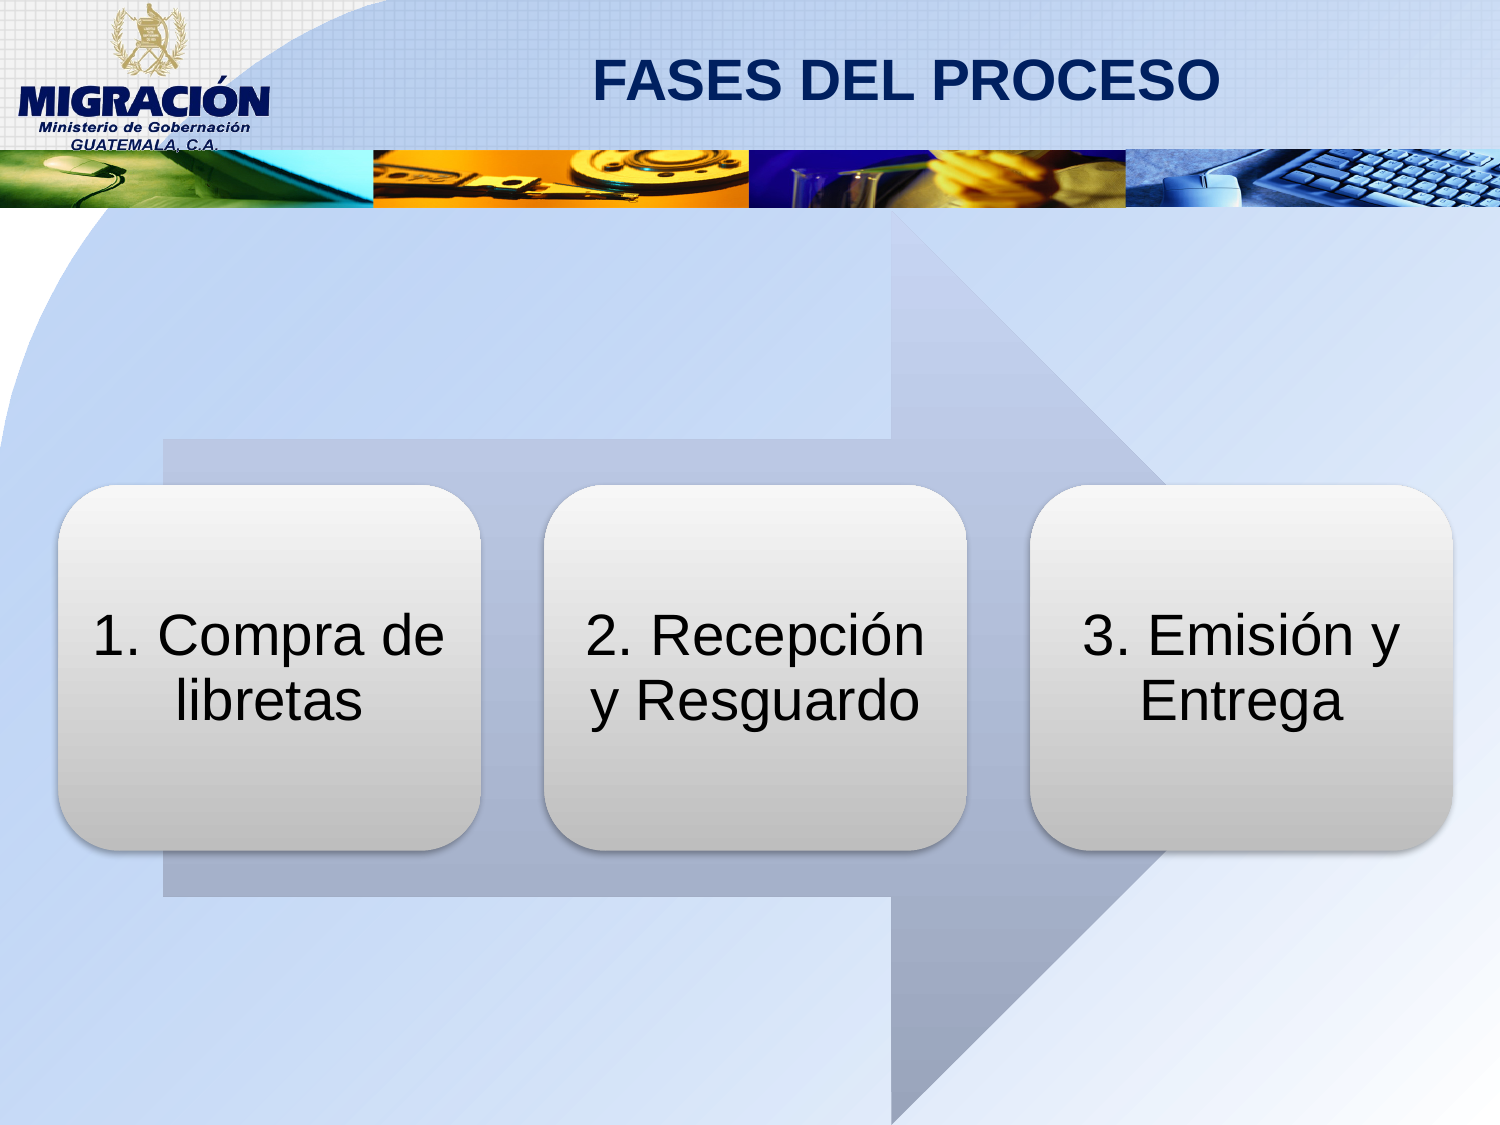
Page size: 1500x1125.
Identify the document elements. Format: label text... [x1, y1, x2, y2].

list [58, 210, 1454, 1125]
text_box FASES DEL PROCESO [330, 35, 1500, 120]
picture [0, 0, 1500, 208]
